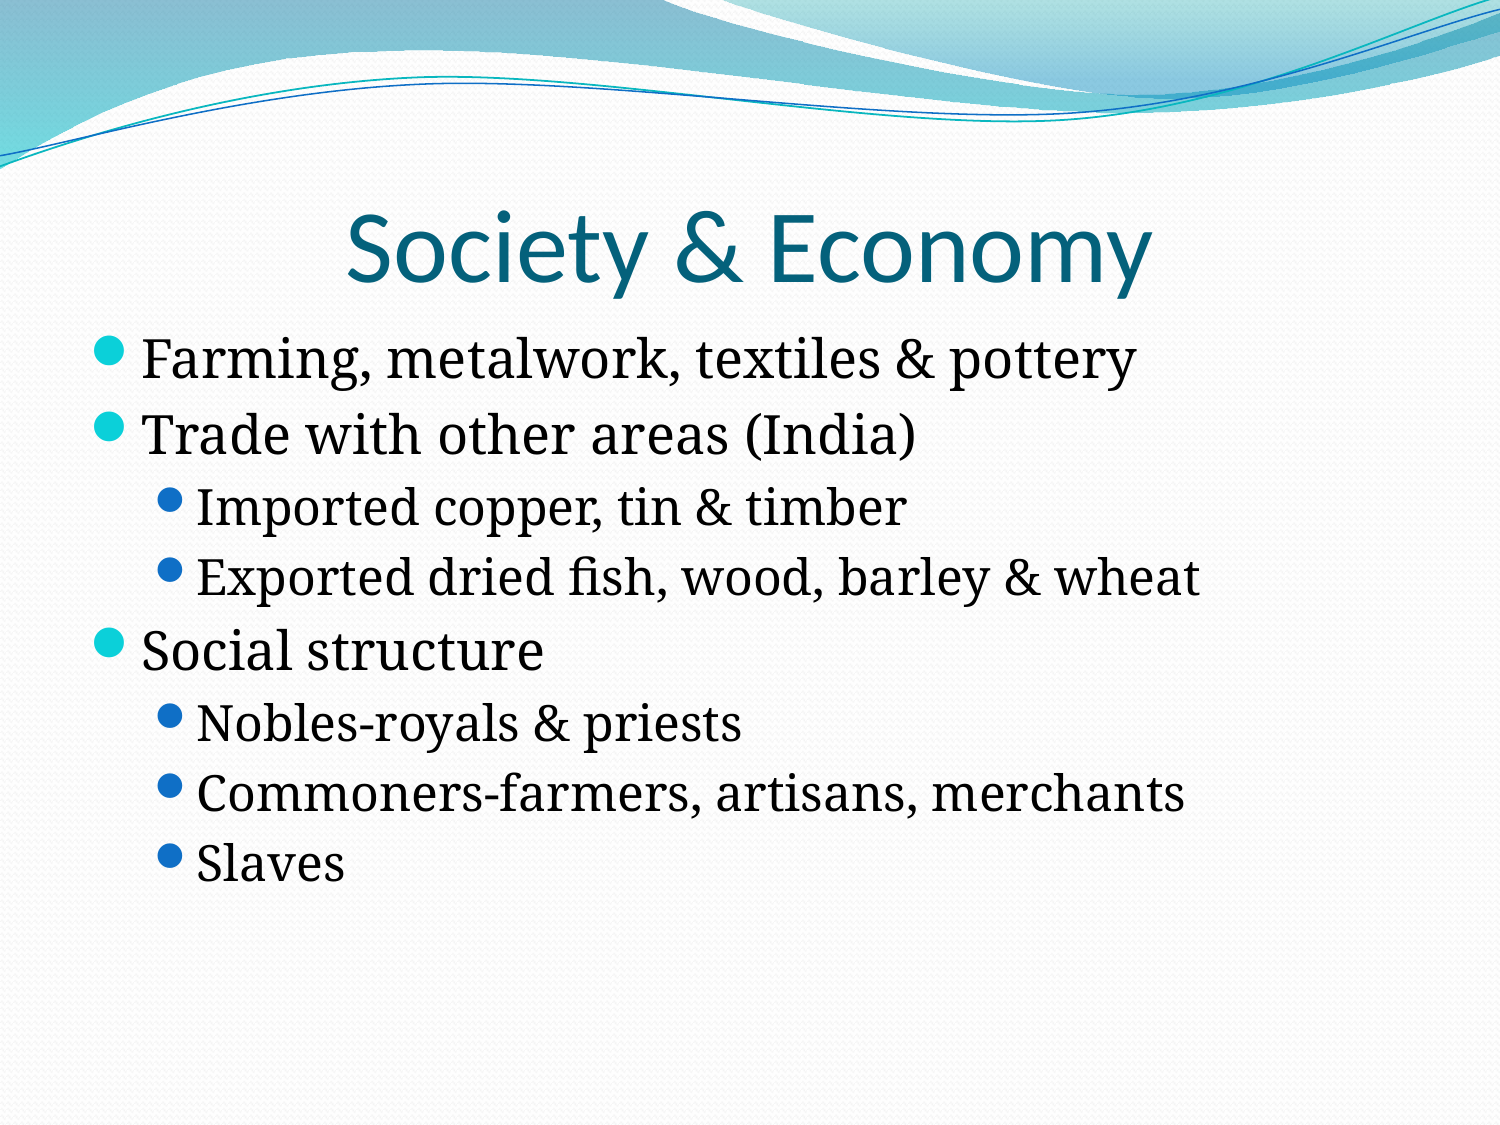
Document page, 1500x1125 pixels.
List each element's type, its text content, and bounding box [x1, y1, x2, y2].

list Farming, metalwork, textiles & pottery Trade with other areas (India) Imported copper, tin & timber Exported dried fish, wood, barley & wheat Social structure Nobles-royals & priests Commoners-farmers, artisans, merchants Slaves [75, 317, 1425, 1038]
title Society & Economy [75, 115, 1425, 303]
